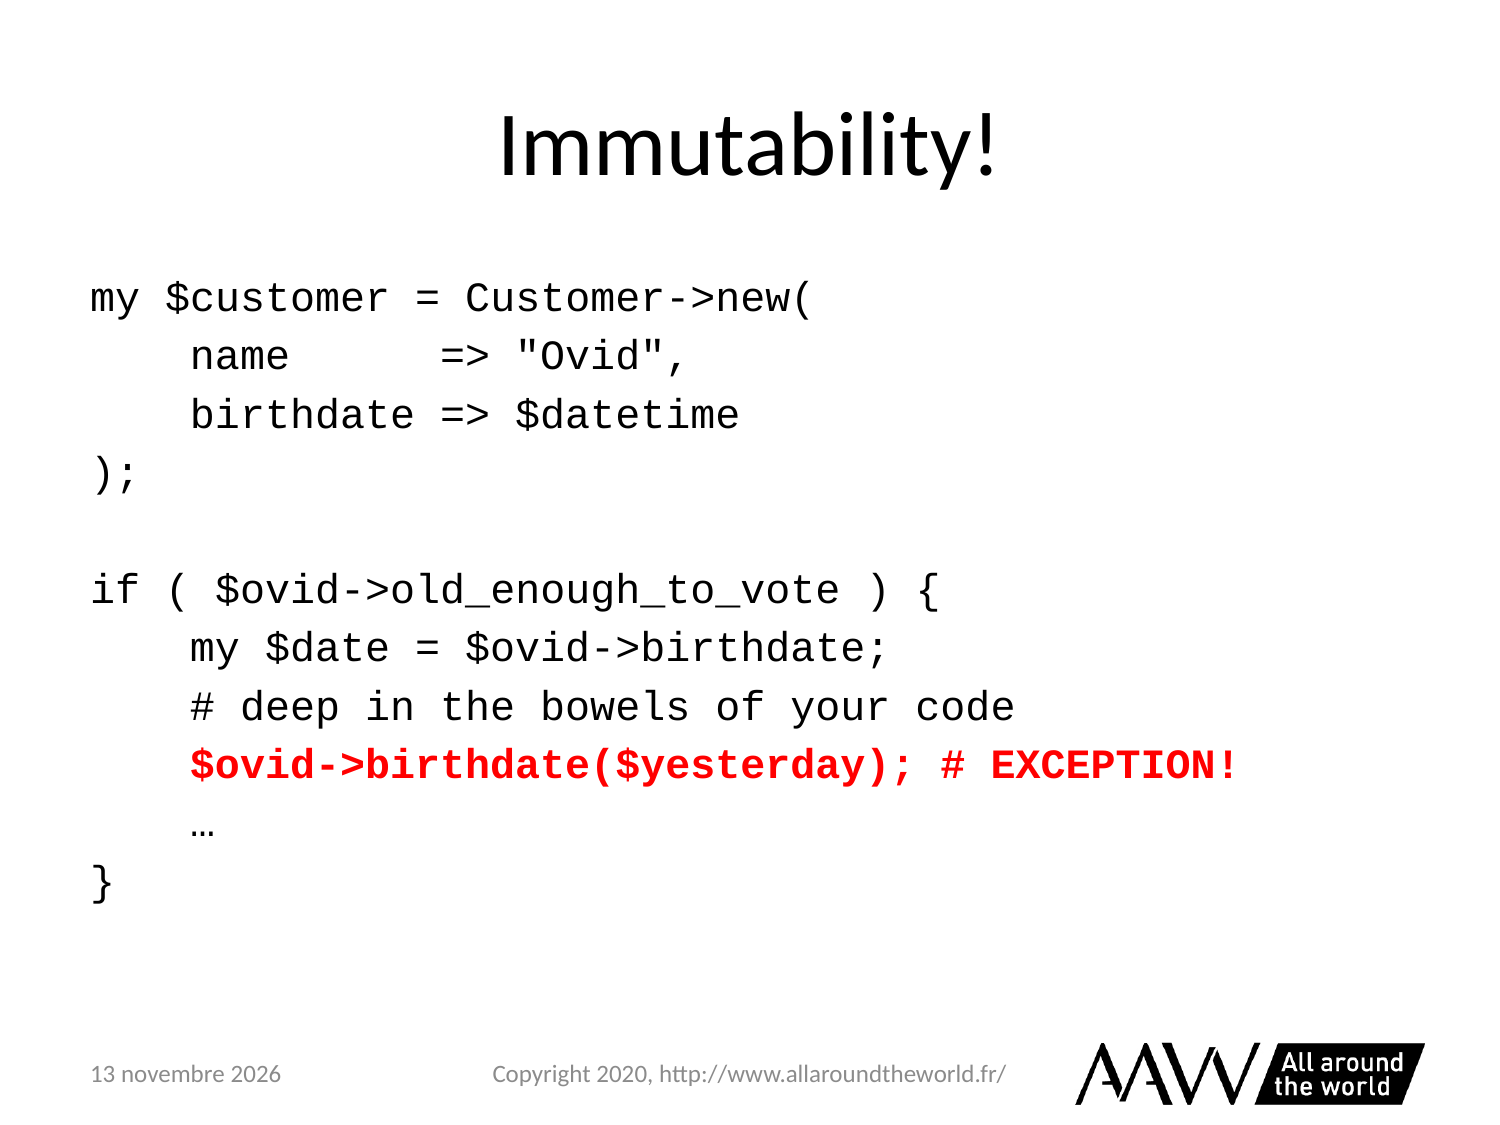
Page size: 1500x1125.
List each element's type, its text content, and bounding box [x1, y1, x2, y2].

picture [1074, 1042, 1425, 1105]
slide_number 6 février 2021 [75, 1042, 425, 1103]
title Immutability! [75, 45, 1425, 233]
list my $customer = Customer->new( name => "Ovid", birthdate => $datetime ); if ( $ovid->old_enough_to_vote ) { my $date = $ovid->birthdate; # deep in the bowels of your code $ovid->birthdate($yesterday); # EXCEPTION! … } [75, 262, 1425, 1005]
footer Copyright 2020, http://www.allaroundtheworld.fr/ [425, 1042, 1075, 1103]
